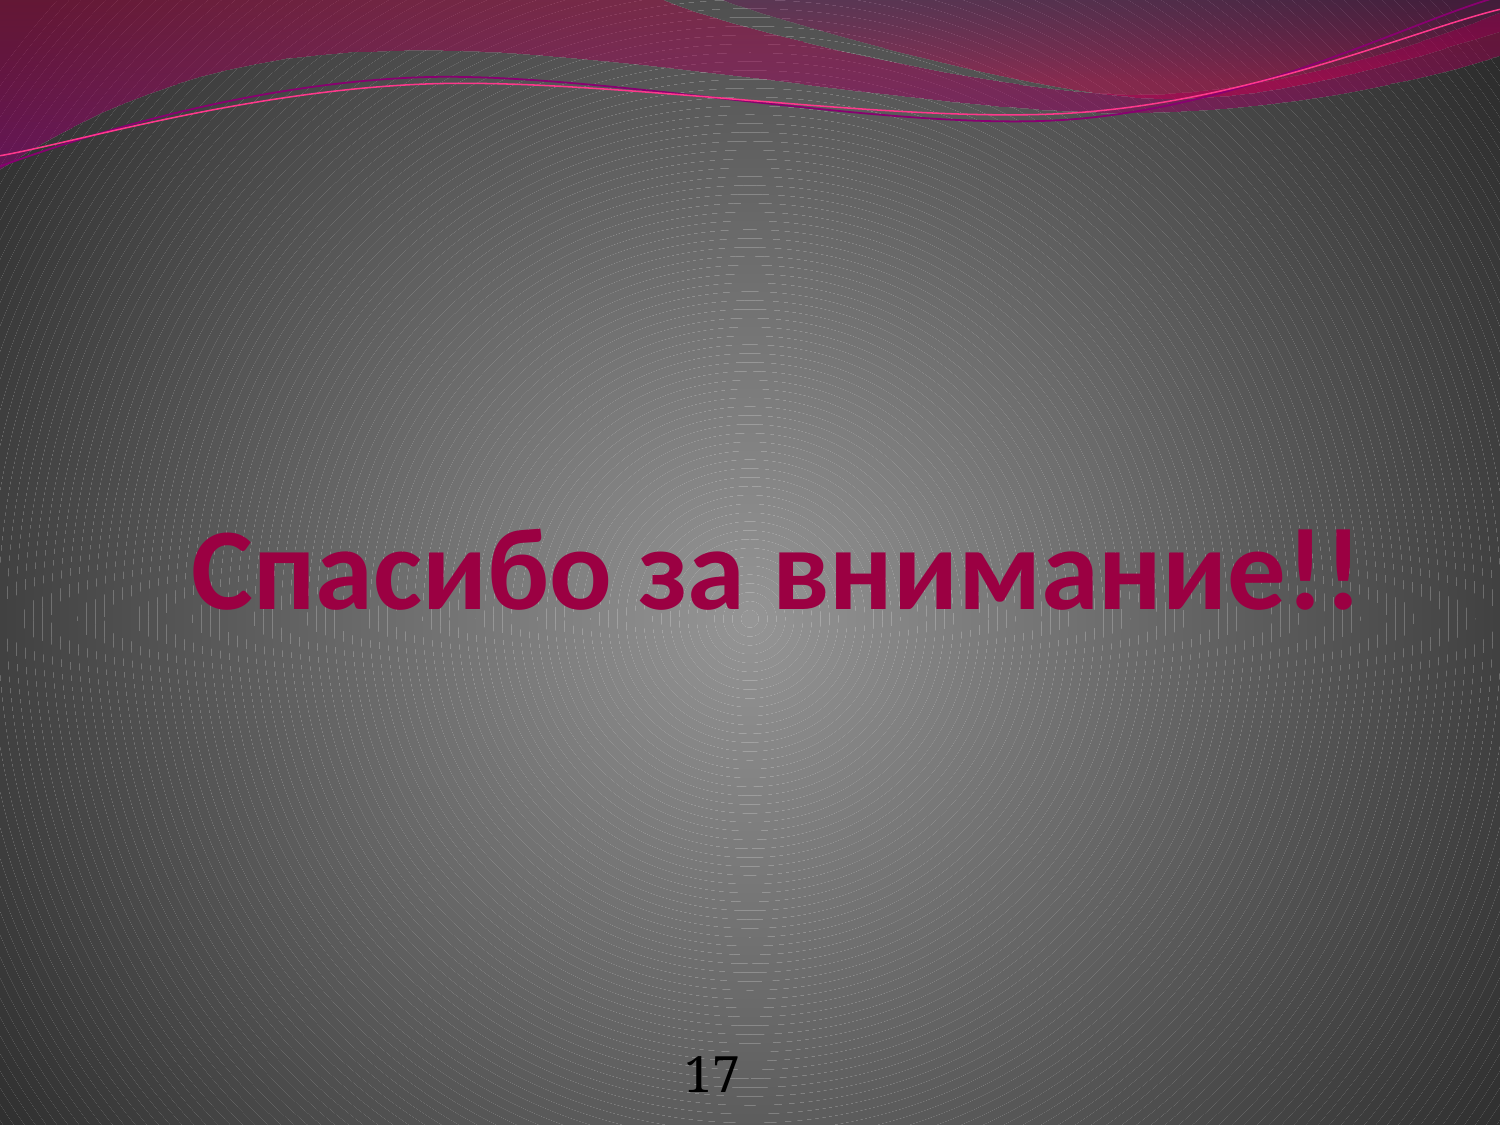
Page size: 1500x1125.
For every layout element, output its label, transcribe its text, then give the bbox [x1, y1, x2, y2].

title Спасибо за внимание!! [112, 408, 1388, 633]
footer 17 [437, 1042, 988, 1103]
